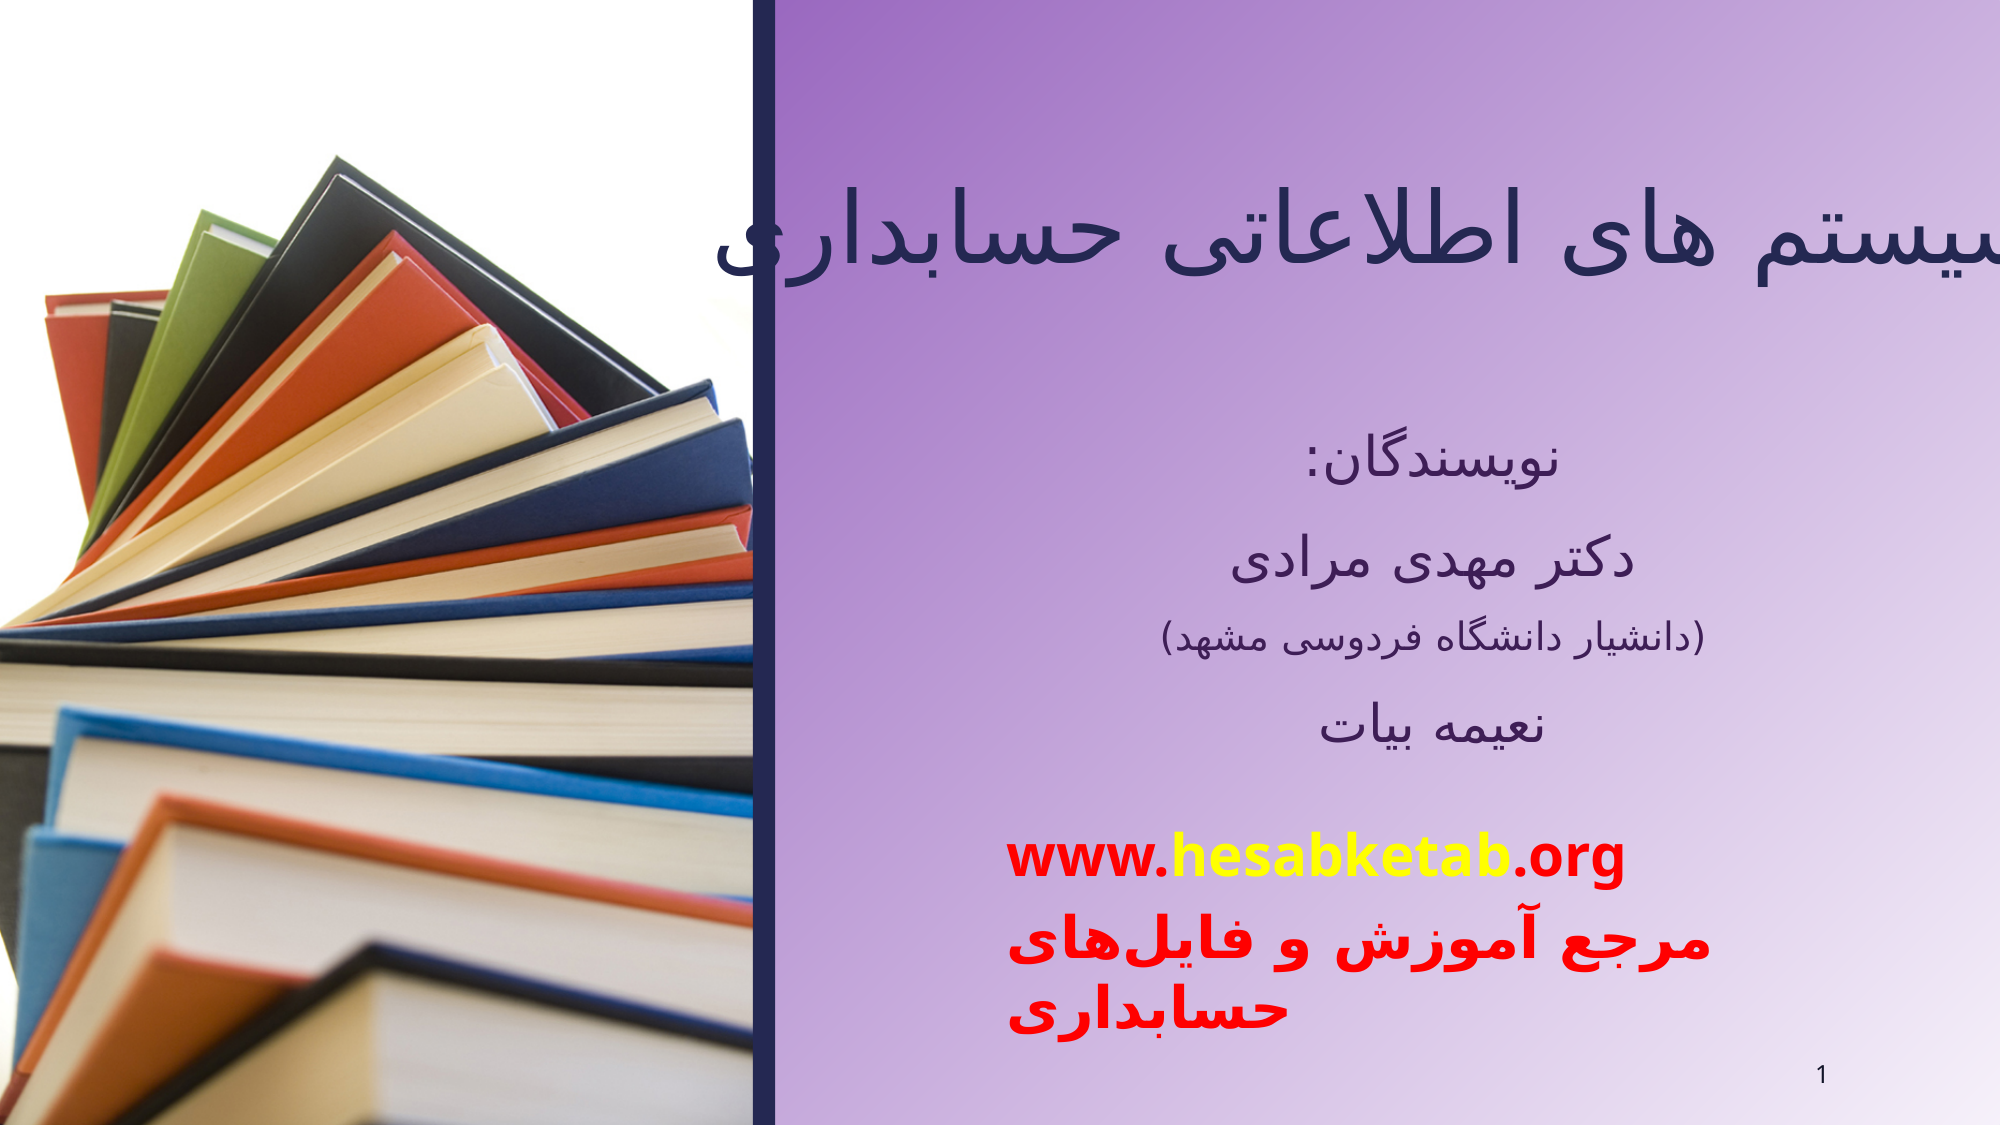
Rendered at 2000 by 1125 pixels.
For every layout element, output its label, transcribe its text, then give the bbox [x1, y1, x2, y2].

text_box www.hesabketab.org مرجع آموزش و فایل‌های حسابداری [991, 810, 1773, 936]
text_box نویسندگان: دکتر مهدی مرادی (دانشیار دانشگاه فردوسی مشهد) نعیمه بیات [1058, 375, 1808, 764]
slide_number 1 [1667, 1050, 1850, 1103]
picture [0, 0, 752, 1125]
title سیستم های اطلاعاتی حسابداری [683, 0, 2000, 295]
